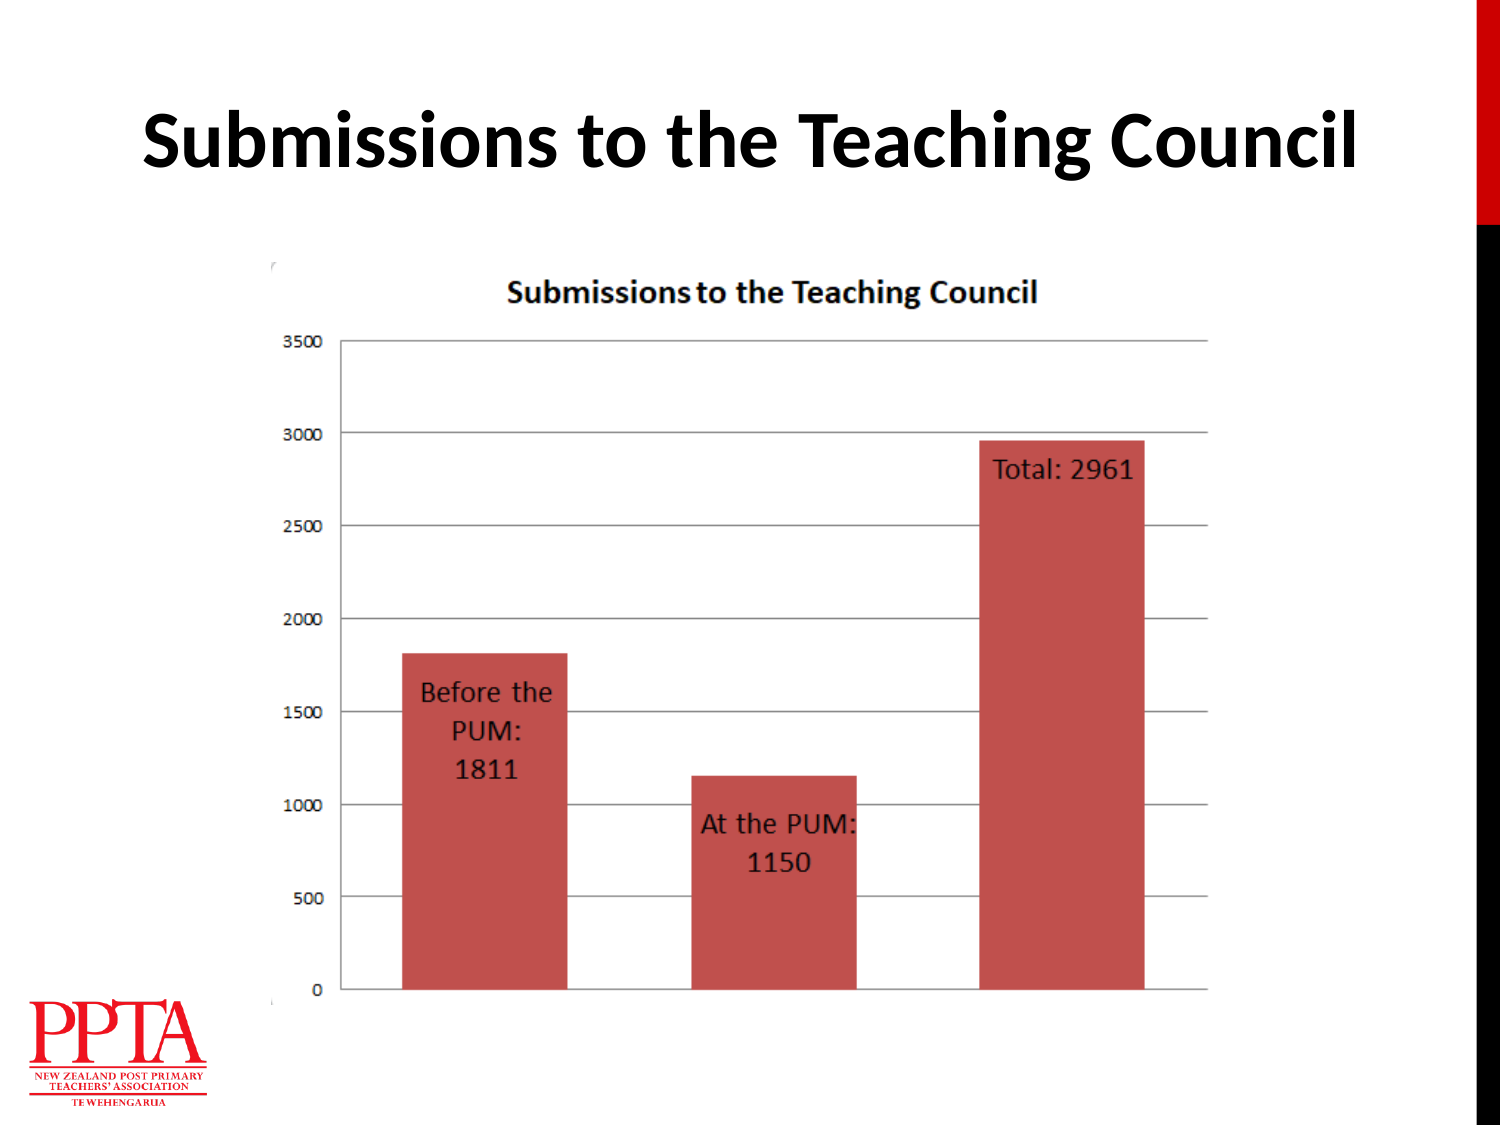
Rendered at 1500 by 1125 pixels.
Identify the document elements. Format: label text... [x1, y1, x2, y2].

picture [29, 999, 207, 1106]
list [270, 262, 1230, 1006]
text_box Submissions to the Teaching Council [76, 78, 1427, 266]
